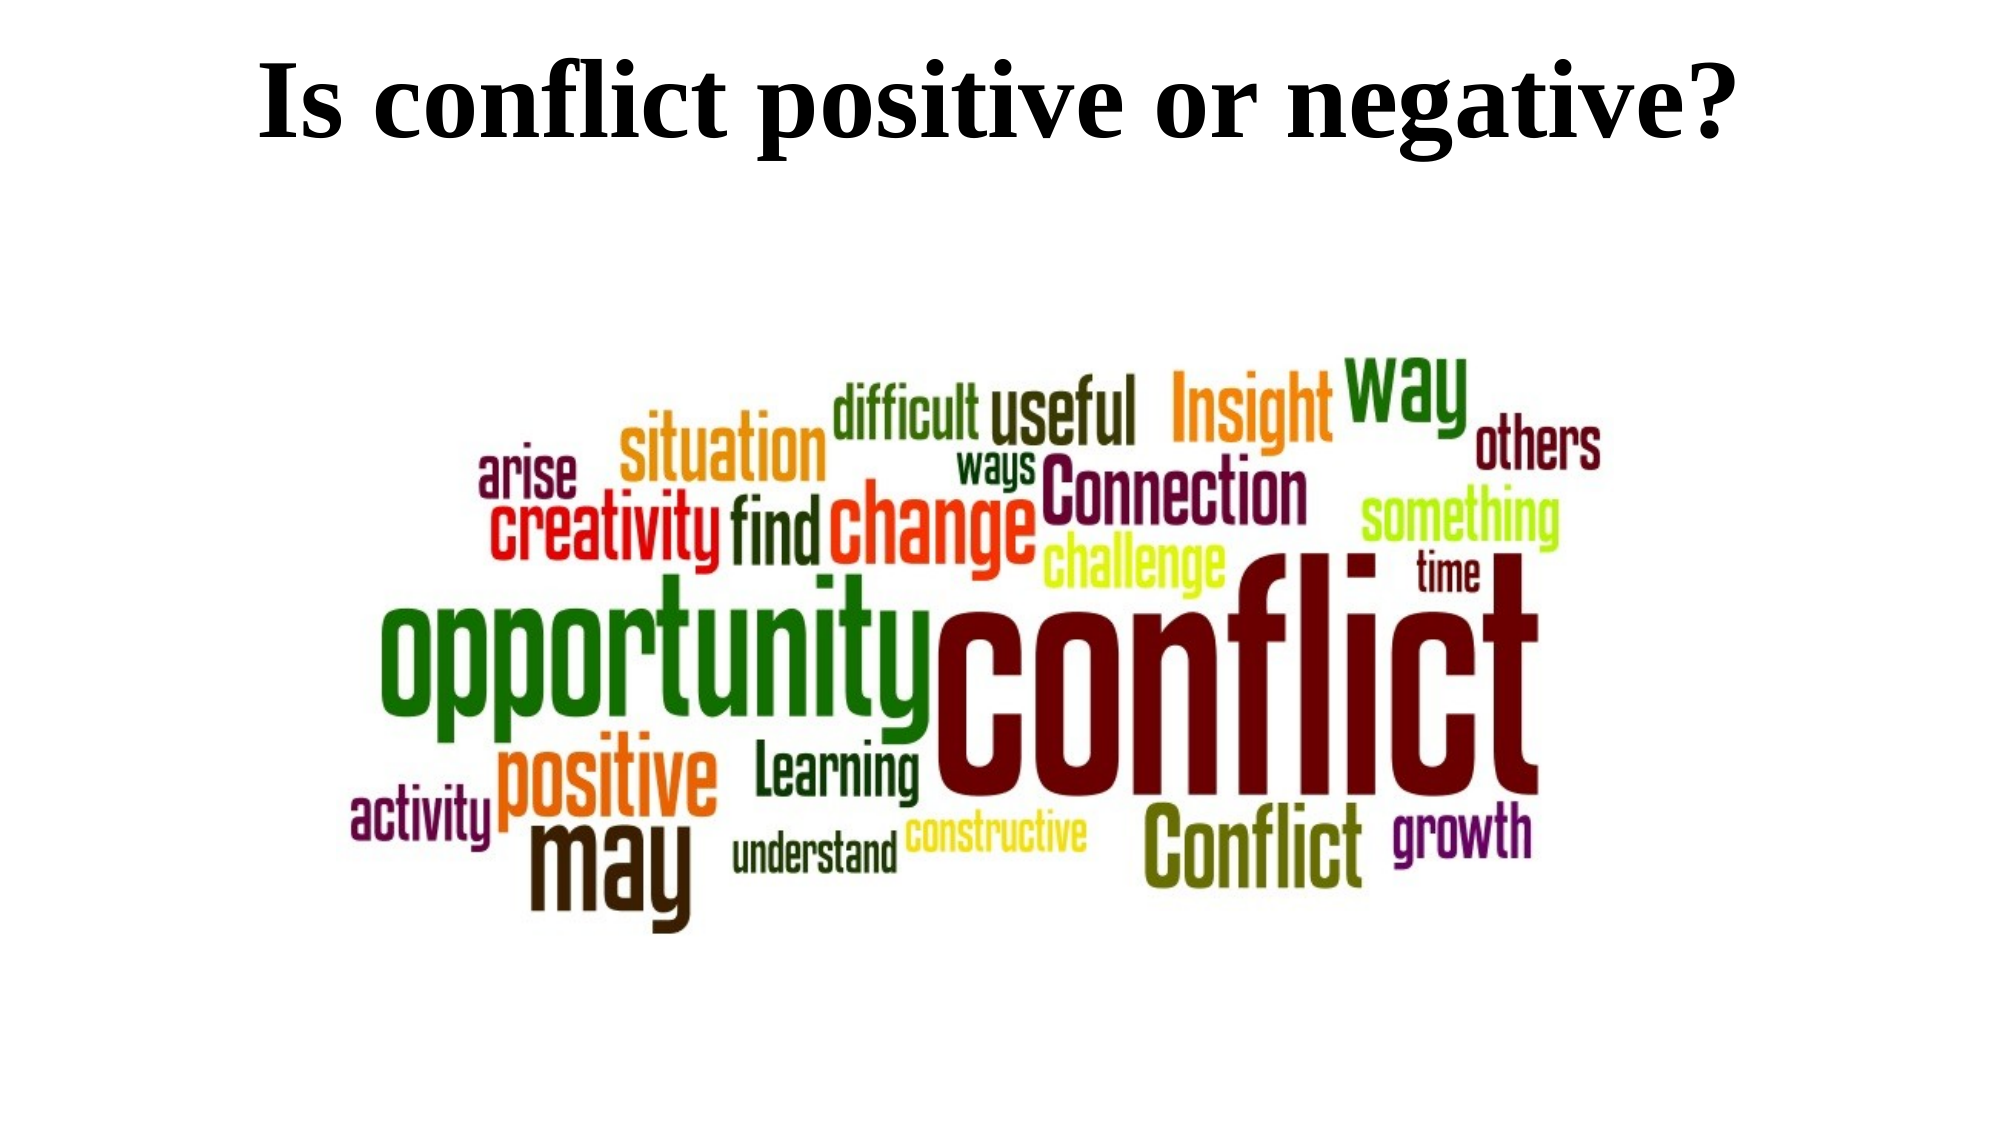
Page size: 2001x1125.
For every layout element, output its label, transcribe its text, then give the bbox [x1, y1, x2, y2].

title Is conflict positive or negative? [137, 59, 1863, 278]
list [336, 270, 1615, 1014]
